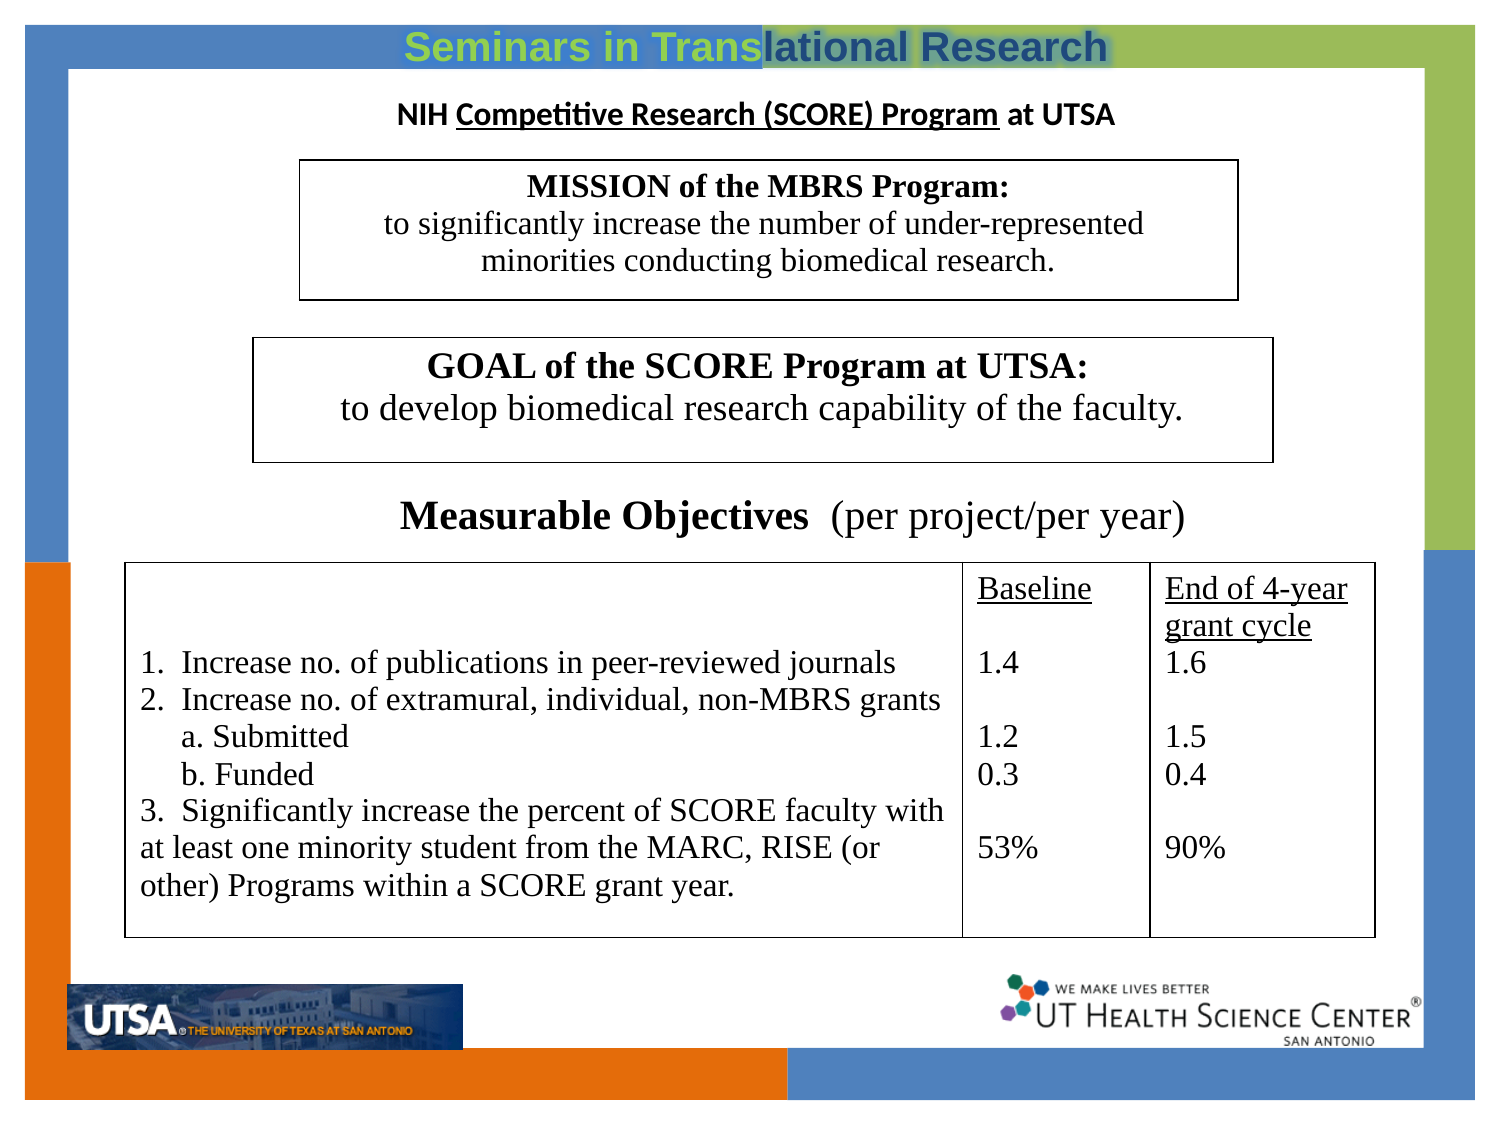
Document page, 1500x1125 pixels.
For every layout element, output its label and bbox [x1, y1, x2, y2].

text_box [24, 12, 1476, 1101]
